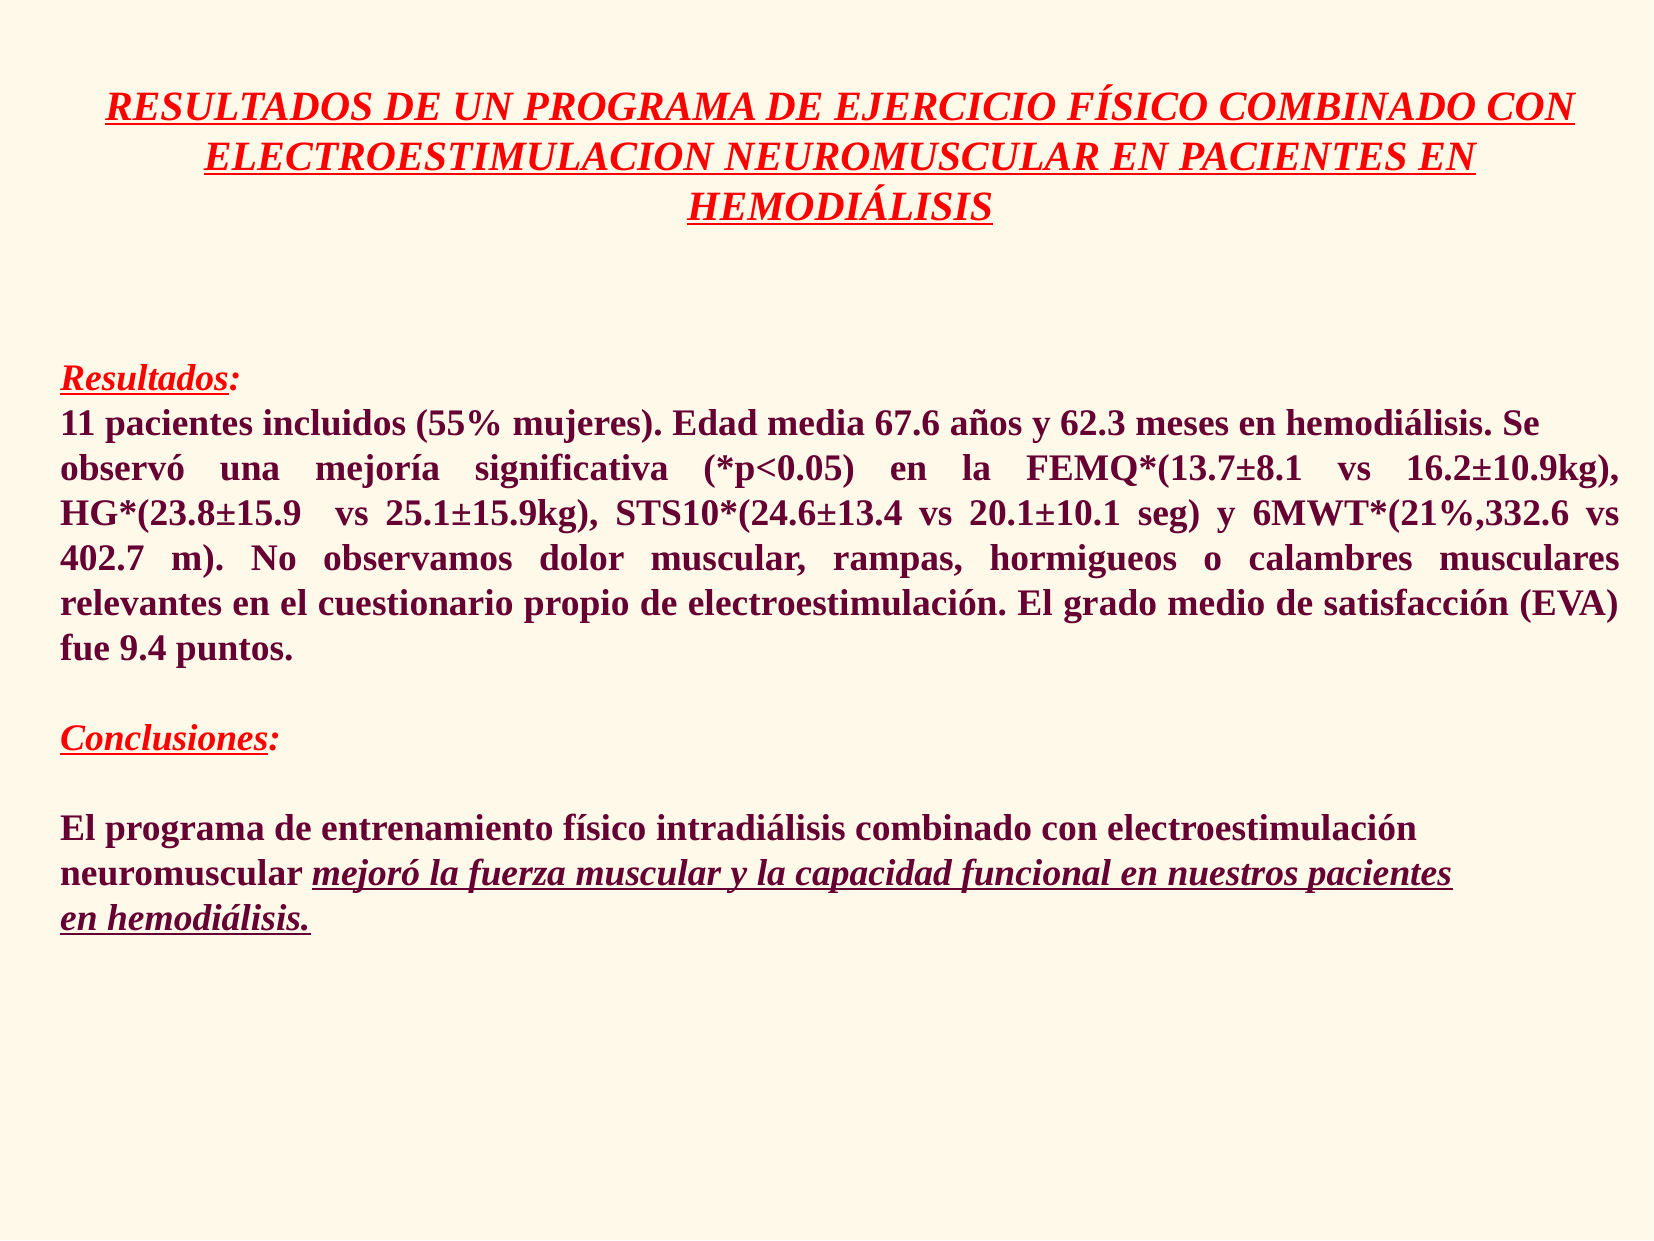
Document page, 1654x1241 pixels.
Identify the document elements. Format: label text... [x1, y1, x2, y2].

text_box RESULTADOS DE UN PROGRAMA DE EJERCICIO FÍSICO COMBINADO CON ELECTROESTIMULACION NEUROMUSCULAR EN PACIENTES EN HEMODIÁLISIS Resultados: 11 pacientes incluidos (55% mujeres). Edad media 67.6 años y 62.3 meses en hemodiálisis. Se observó una mejoría significativa (*p<0.05) en la FEMQ*(13.7±8.1 vs 16.2±10.9kg), HG*(23.8±15.9 vs 25.1±15.9kg), STS10*(24.6±13.4 vs 20.1±10.1 seg) y 6MWT*(21%,332.6 vs 402.7 m). No observamos dolor muscular, rampas, hormigueos o calambres musculares relevantes en el cuestionario propio de electroestimulación. El grado medio de satisfacción (EVA) fue 9.4 puntos. Conclusiones: El programa de entrenamiento físico intradiálisis combinado con electroestimulación neuromuscular mejoró la fuerza muscular y la capacidad funcional en nuestros pacientes en hemodiálisis. [60, 142, 1621, 835]
